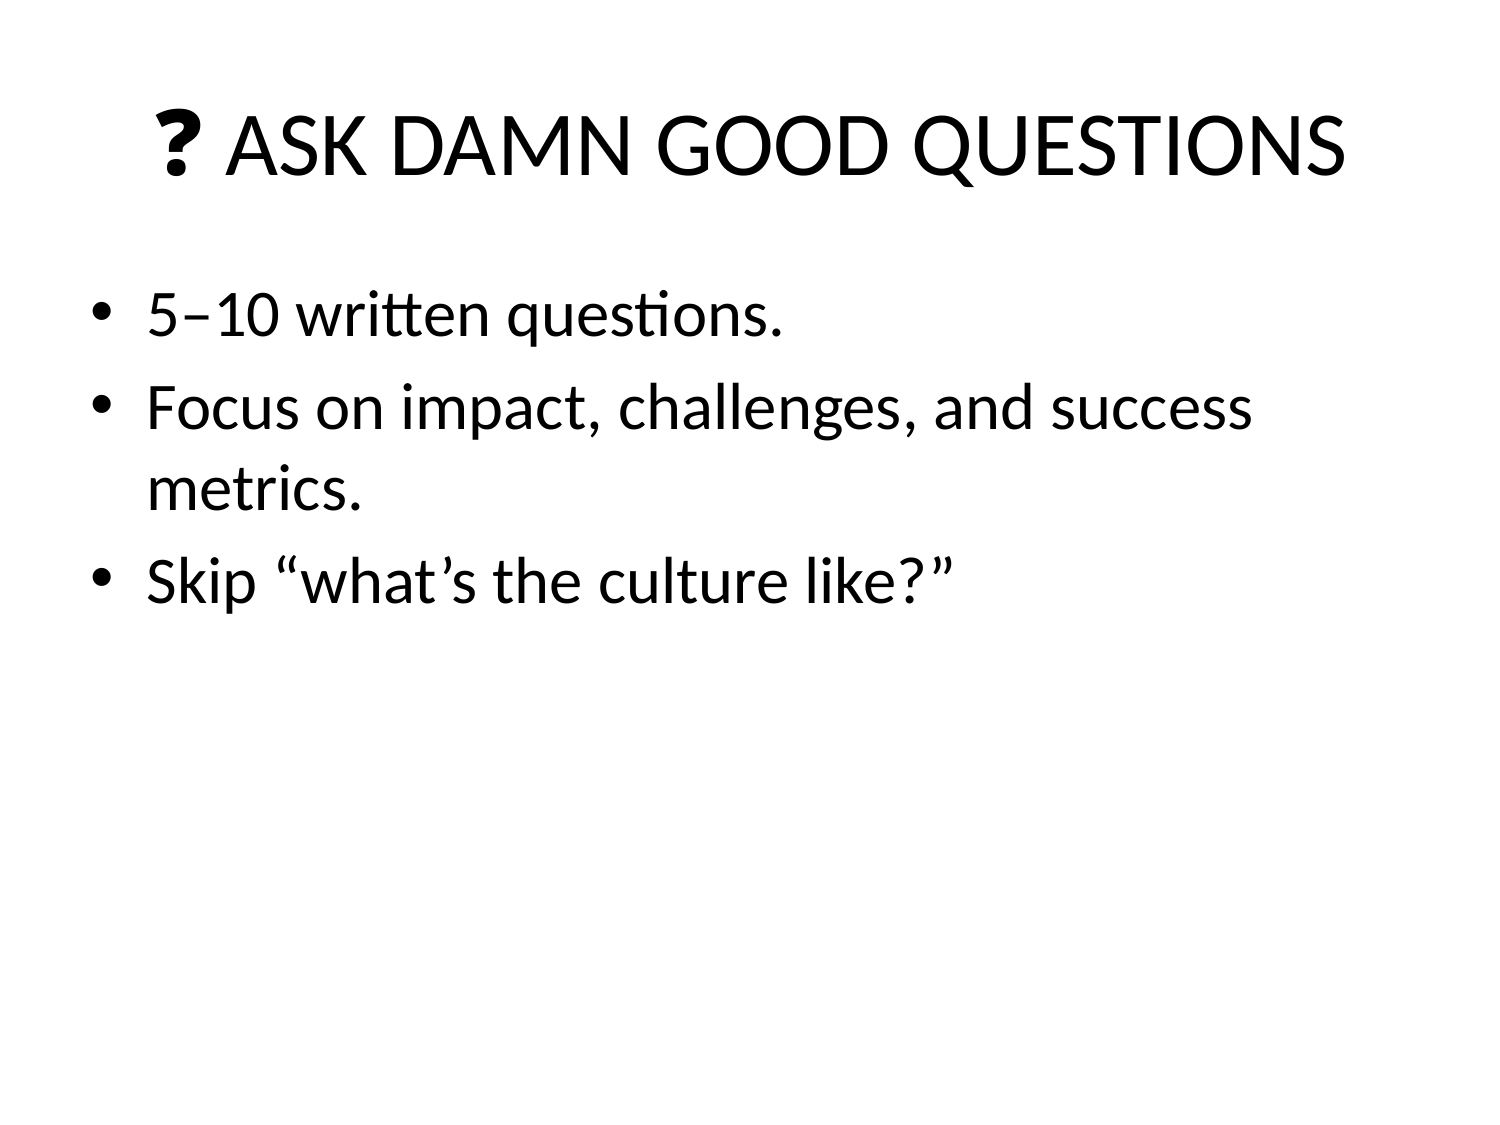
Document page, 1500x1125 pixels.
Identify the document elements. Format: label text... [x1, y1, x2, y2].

list 5–10 written questions. Focus on impact, challenges, and success metrics. Skip “what’s the culture like?” [75, 262, 1425, 1005]
title ❓ ASK DAMN GOOD QUESTIONS [75, 45, 1425, 233]
